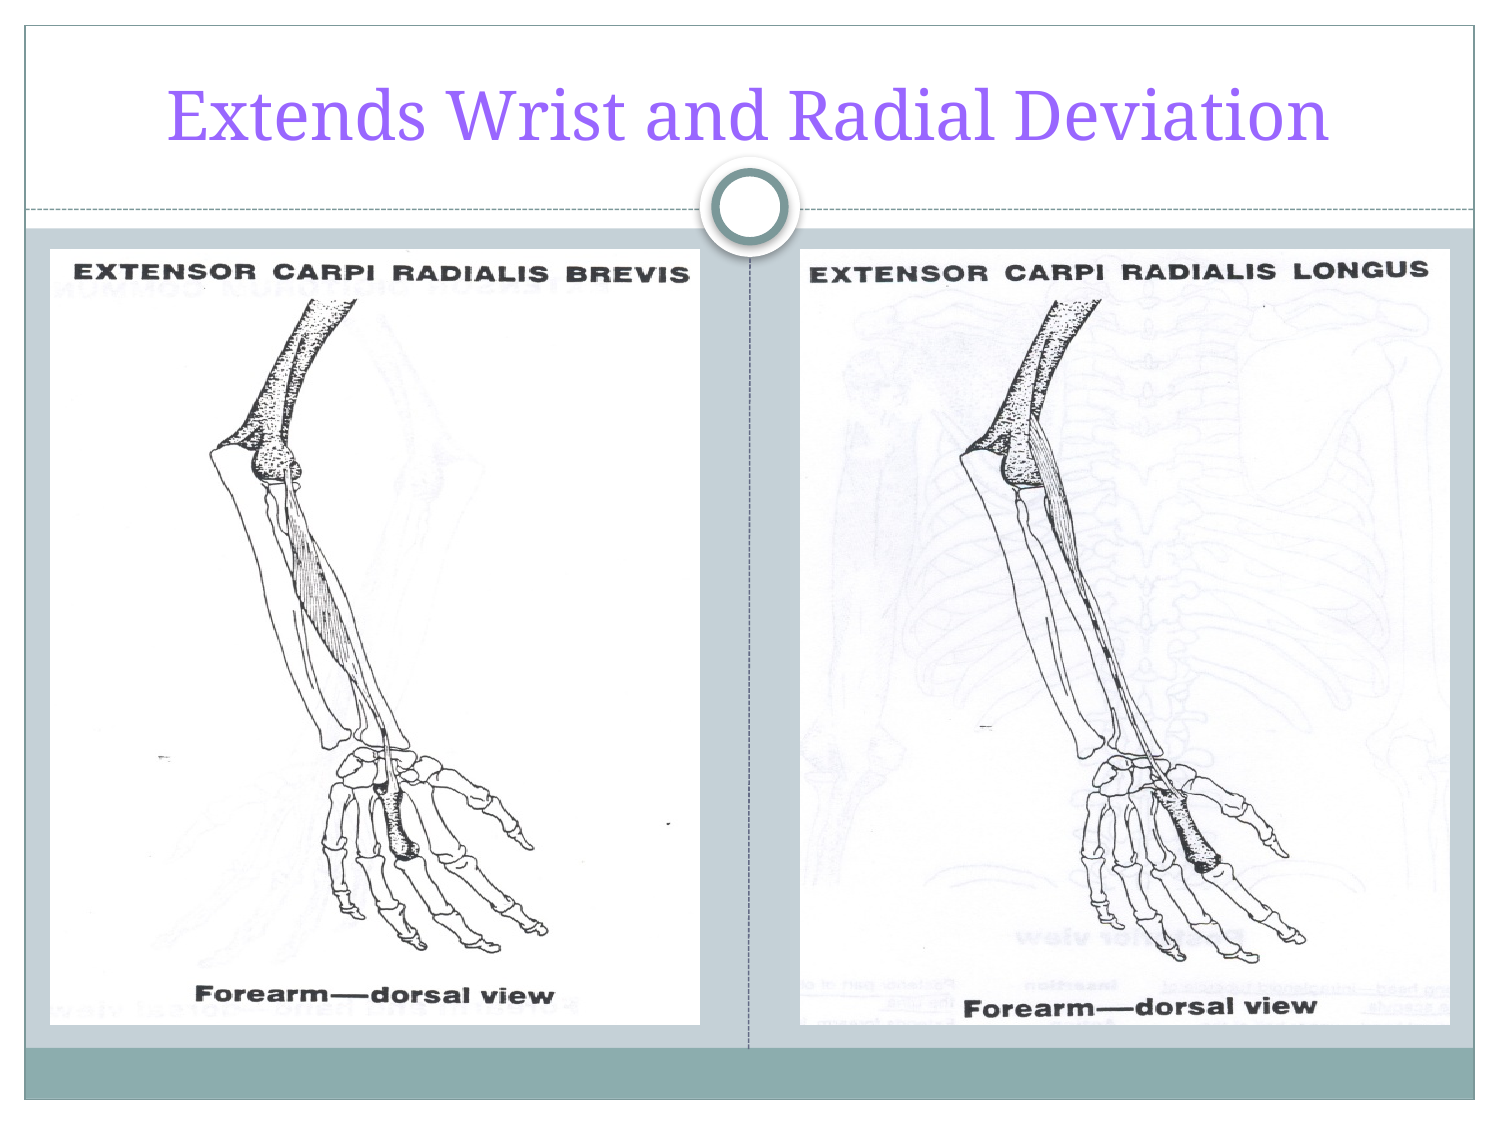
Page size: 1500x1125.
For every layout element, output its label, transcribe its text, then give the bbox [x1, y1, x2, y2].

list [799, 249, 1451, 1026]
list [49, 249, 701, 1026]
title Extends Wrist and Radial Deviation [49, 37, 1450, 162]
